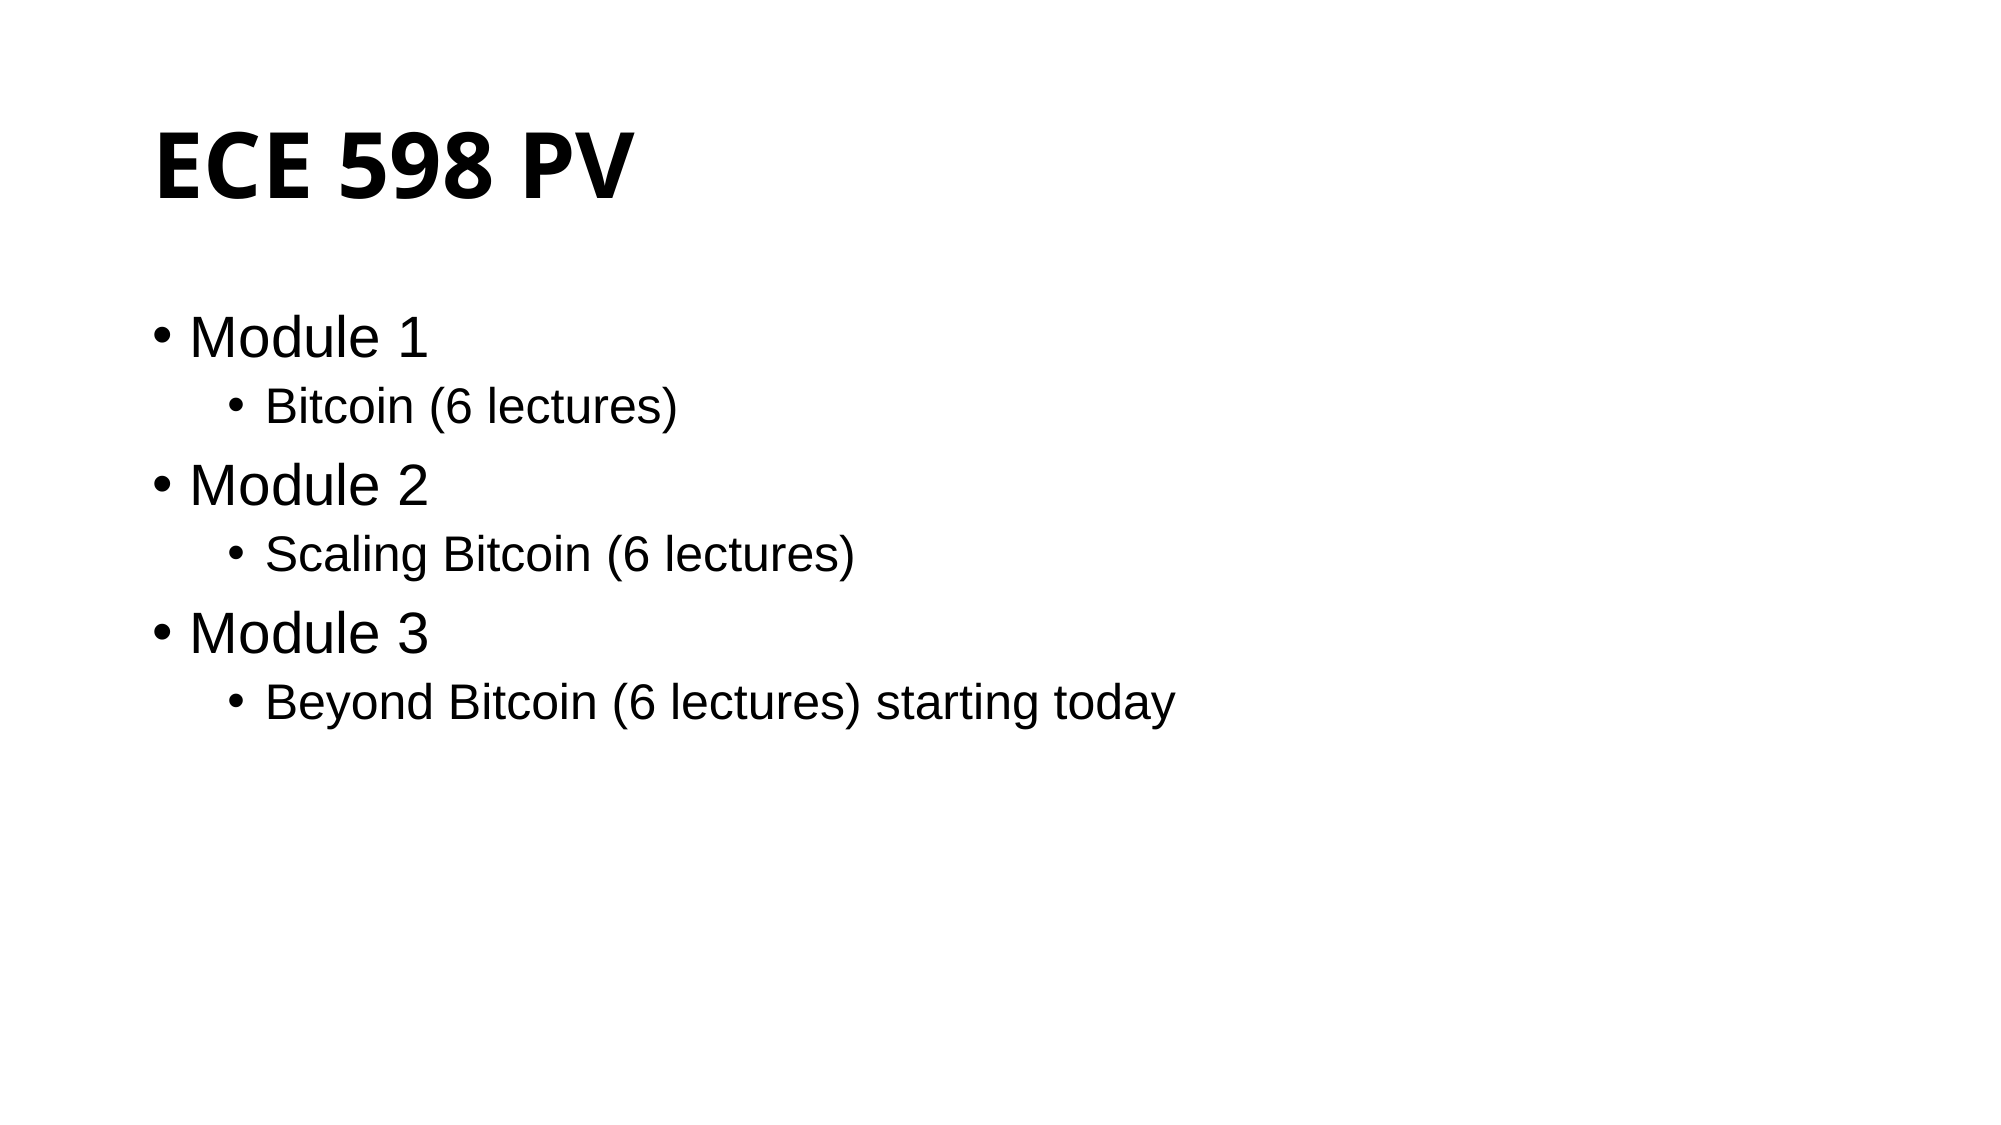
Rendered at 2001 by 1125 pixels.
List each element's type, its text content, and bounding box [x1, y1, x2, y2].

list Module 1 Bitcoin (6 lectures) Module 2 Scaling Bitcoin (6 lectures) Module 3 Beyond Bitcoin (6 lectures) starting today [137, 299, 1863, 1014]
title ECE 598 PV [137, 59, 1863, 278]
